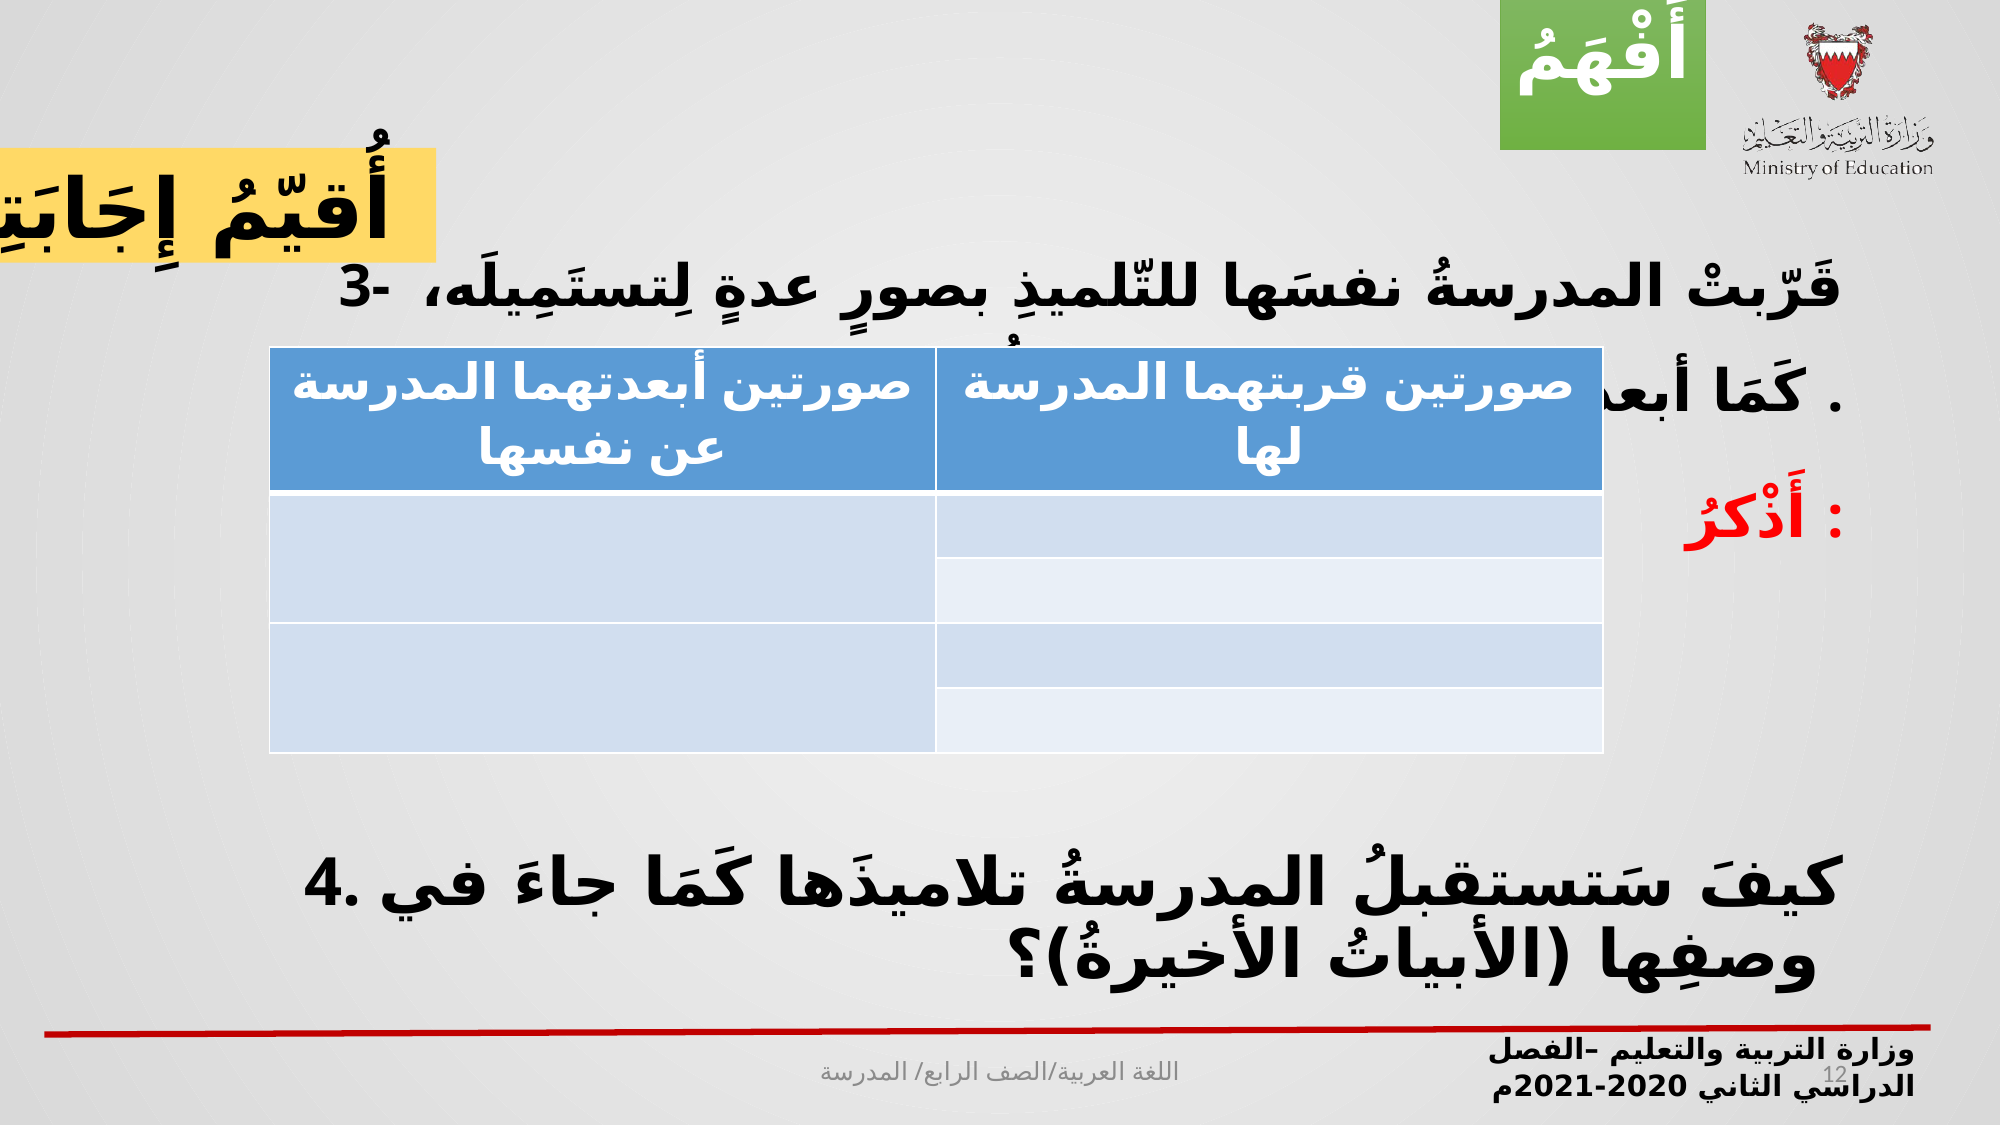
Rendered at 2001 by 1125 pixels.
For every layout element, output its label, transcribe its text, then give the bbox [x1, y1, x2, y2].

text_box وزارة التربية والتعليم –الفصل الدراسي الثاني 2020-2021م [1369, 1035, 1931, 1097]
picture [1705, 0, 1976, 208]
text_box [44, 1027, 1931, 1035]
text_box أَفْهَمُ [1500, 0, 1705, 150]
table_cell [937, 559, 1602, 622]
table_cell [937, 624, 1602, 687]
footer اللغة العربية/الصف الرابع/ المدرسة [662, 1042, 1338, 1103]
table_cell [270, 496, 935, 622]
slide_number 12 [1412, 1042, 1863, 1103]
table_header صورتين قربتهما المدرسة لها [937, 348, 1602, 490]
table_cell [270, 624, 935, 752]
list 3- قَرّبتْ المدرسةُ نفسَها للتّلميذِ بصورٍ عدةٍ لِتستَمِيلَه، كَمَا أبعدتْ عَنْ نفسِها صورًا أُخرَى . أَذْكرُ : 4. كيفَ سَتستقبلُ المدرسةُ تلاميذَها كَمَا جاءَ في وصفِها (الأبياتُ الأخيرةُ)؟ [228, 206, 1859, 1022]
table_cell [937, 496, 1602, 557]
table_cell [937, 689, 1602, 752]
table_header صورتين أبعدتهما المدرسة عن نفسها [270, 348, 935, 490]
text_box أُقيّمُ إِجَابَتِي [0, 147, 437, 263]
